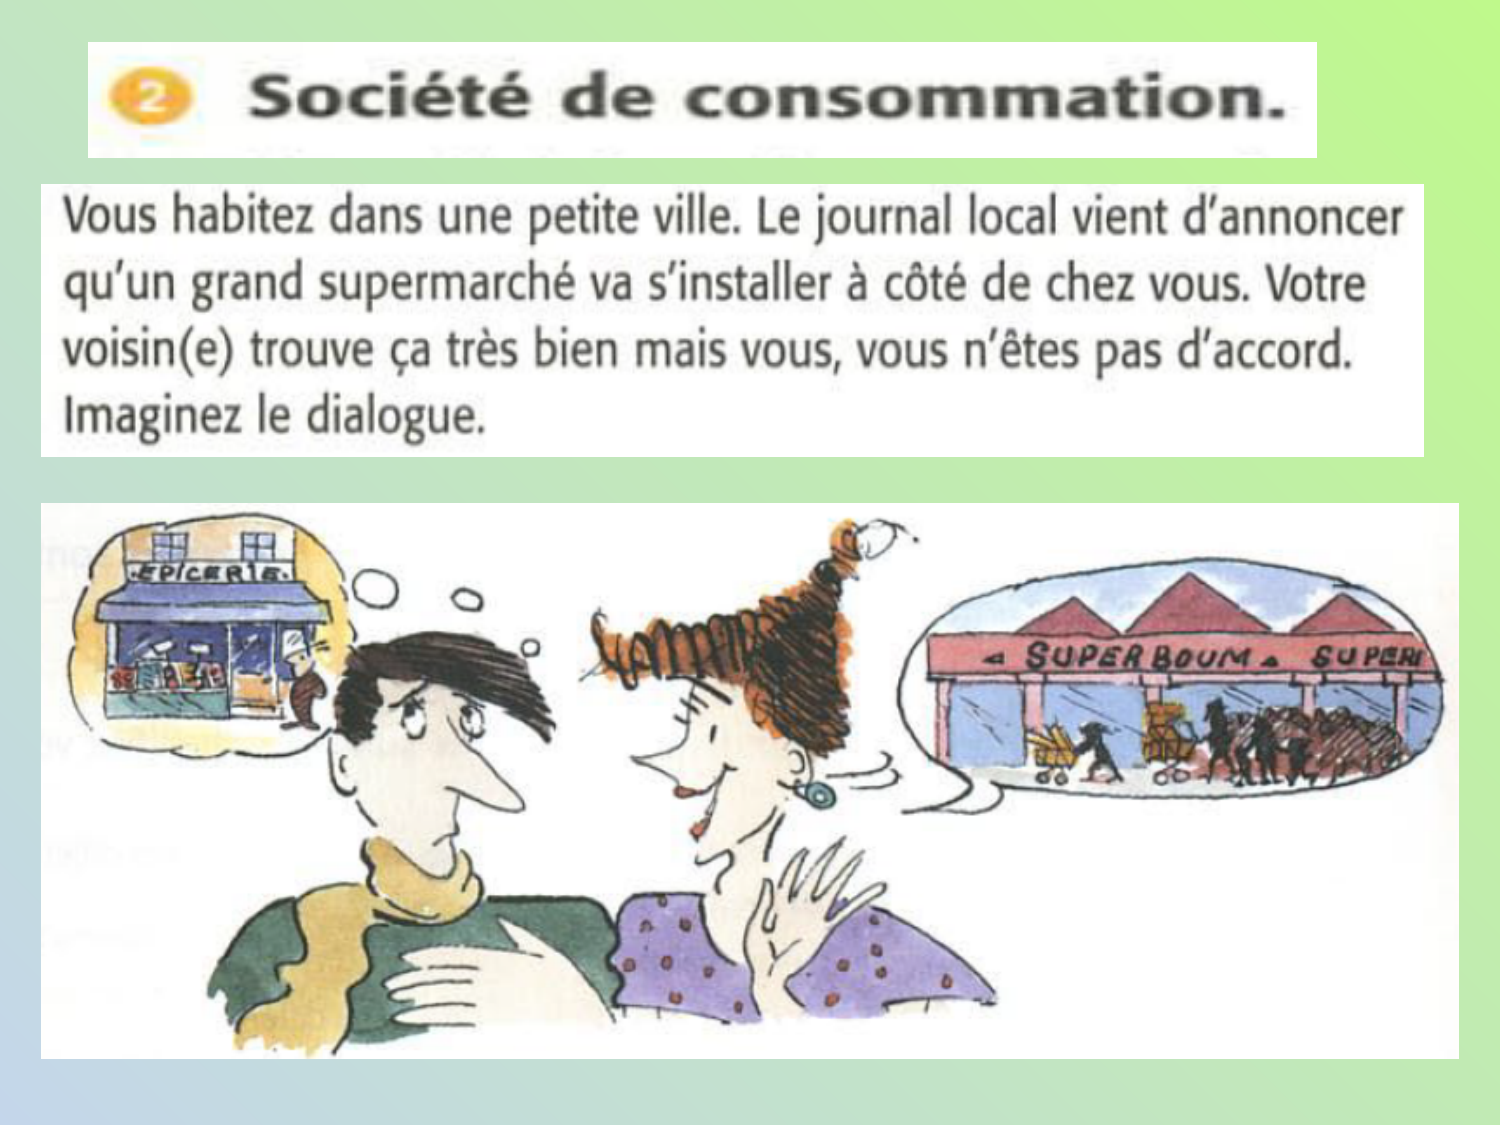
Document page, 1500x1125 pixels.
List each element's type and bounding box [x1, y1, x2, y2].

picture [41, 184, 1424, 457]
picture [41, 503, 1459, 1059]
picture [88, 42, 1318, 158]
